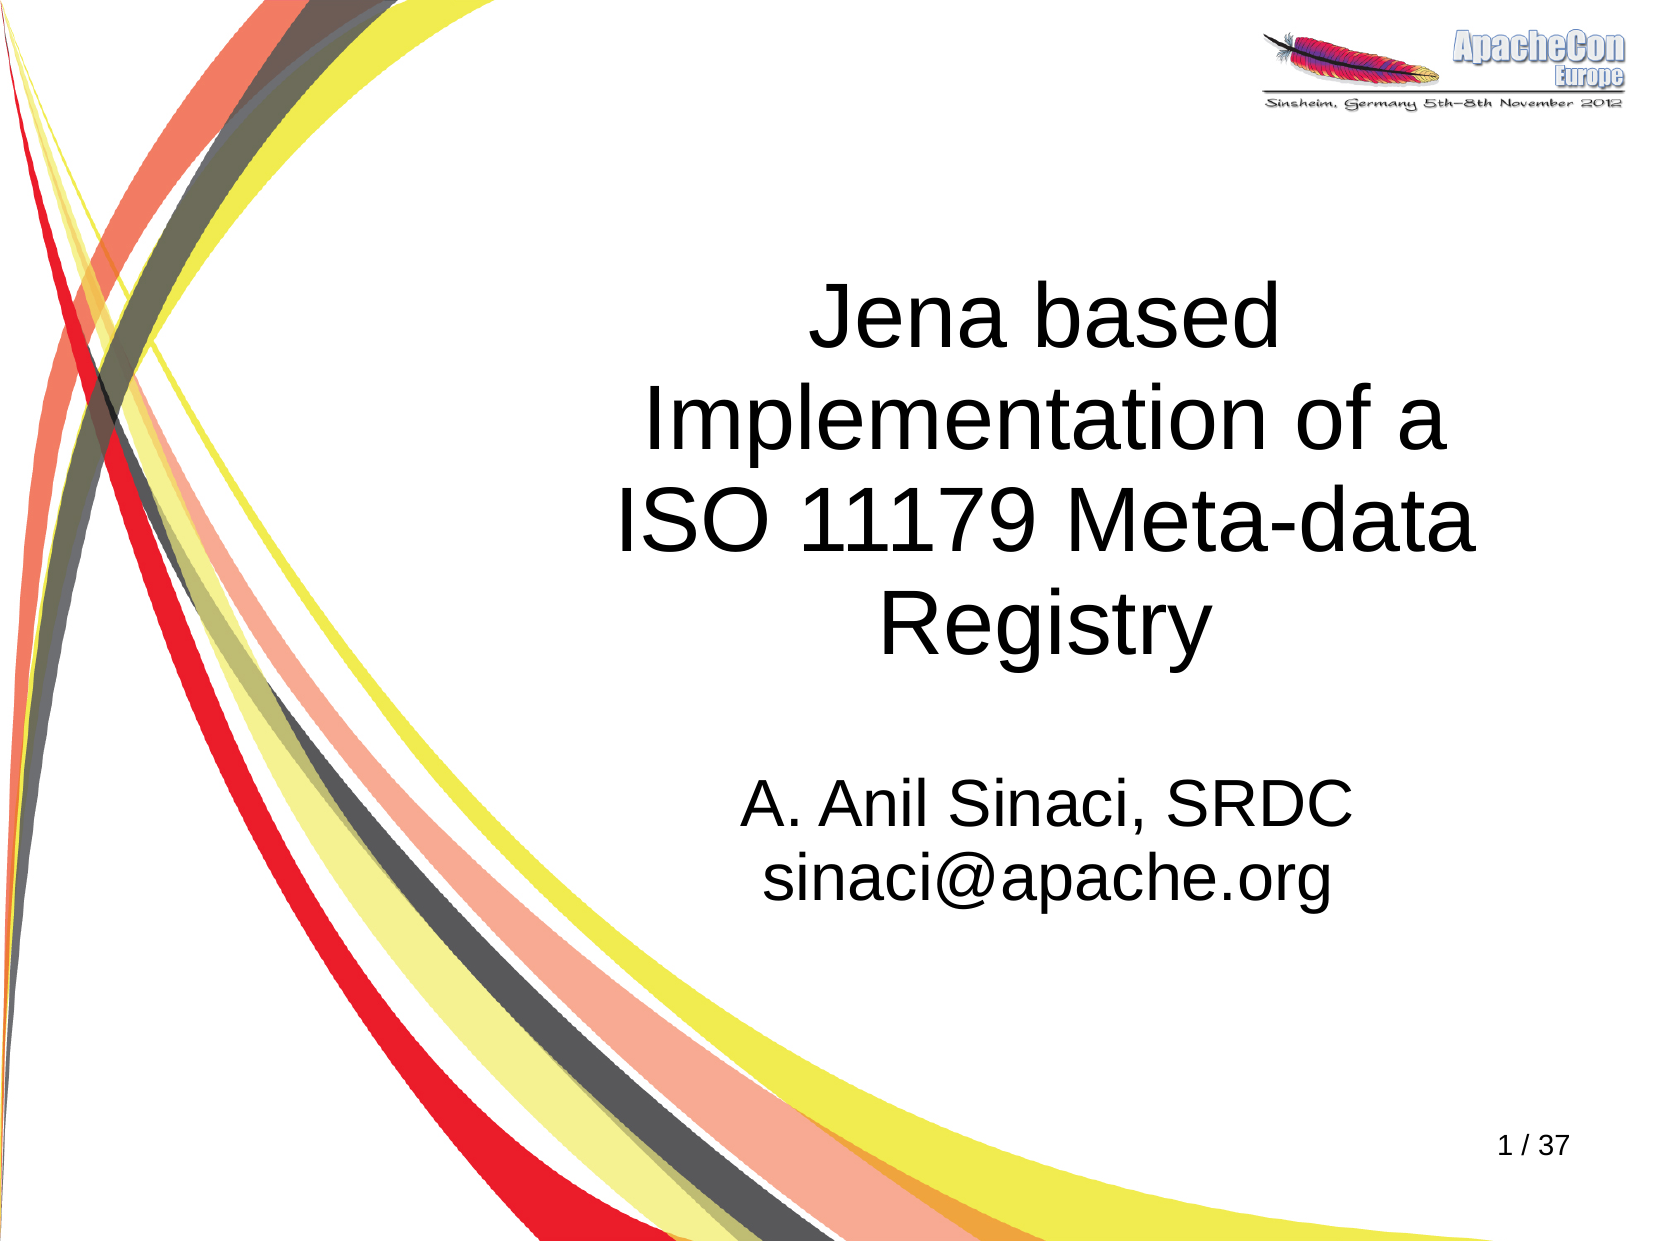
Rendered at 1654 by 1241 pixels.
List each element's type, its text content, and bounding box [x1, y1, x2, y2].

subtitle A. Anil Sinaci, SRDC sinaci@apache.org [560, 763, 1536, 914]
picture [0, 0, 1654, 1241]
title Jena based Implementation of a ISO 11179 Meta-data Registry [560, 261, 1531, 673]
slide_number 1 / 37 [1185, 1129, 1571, 1215]
